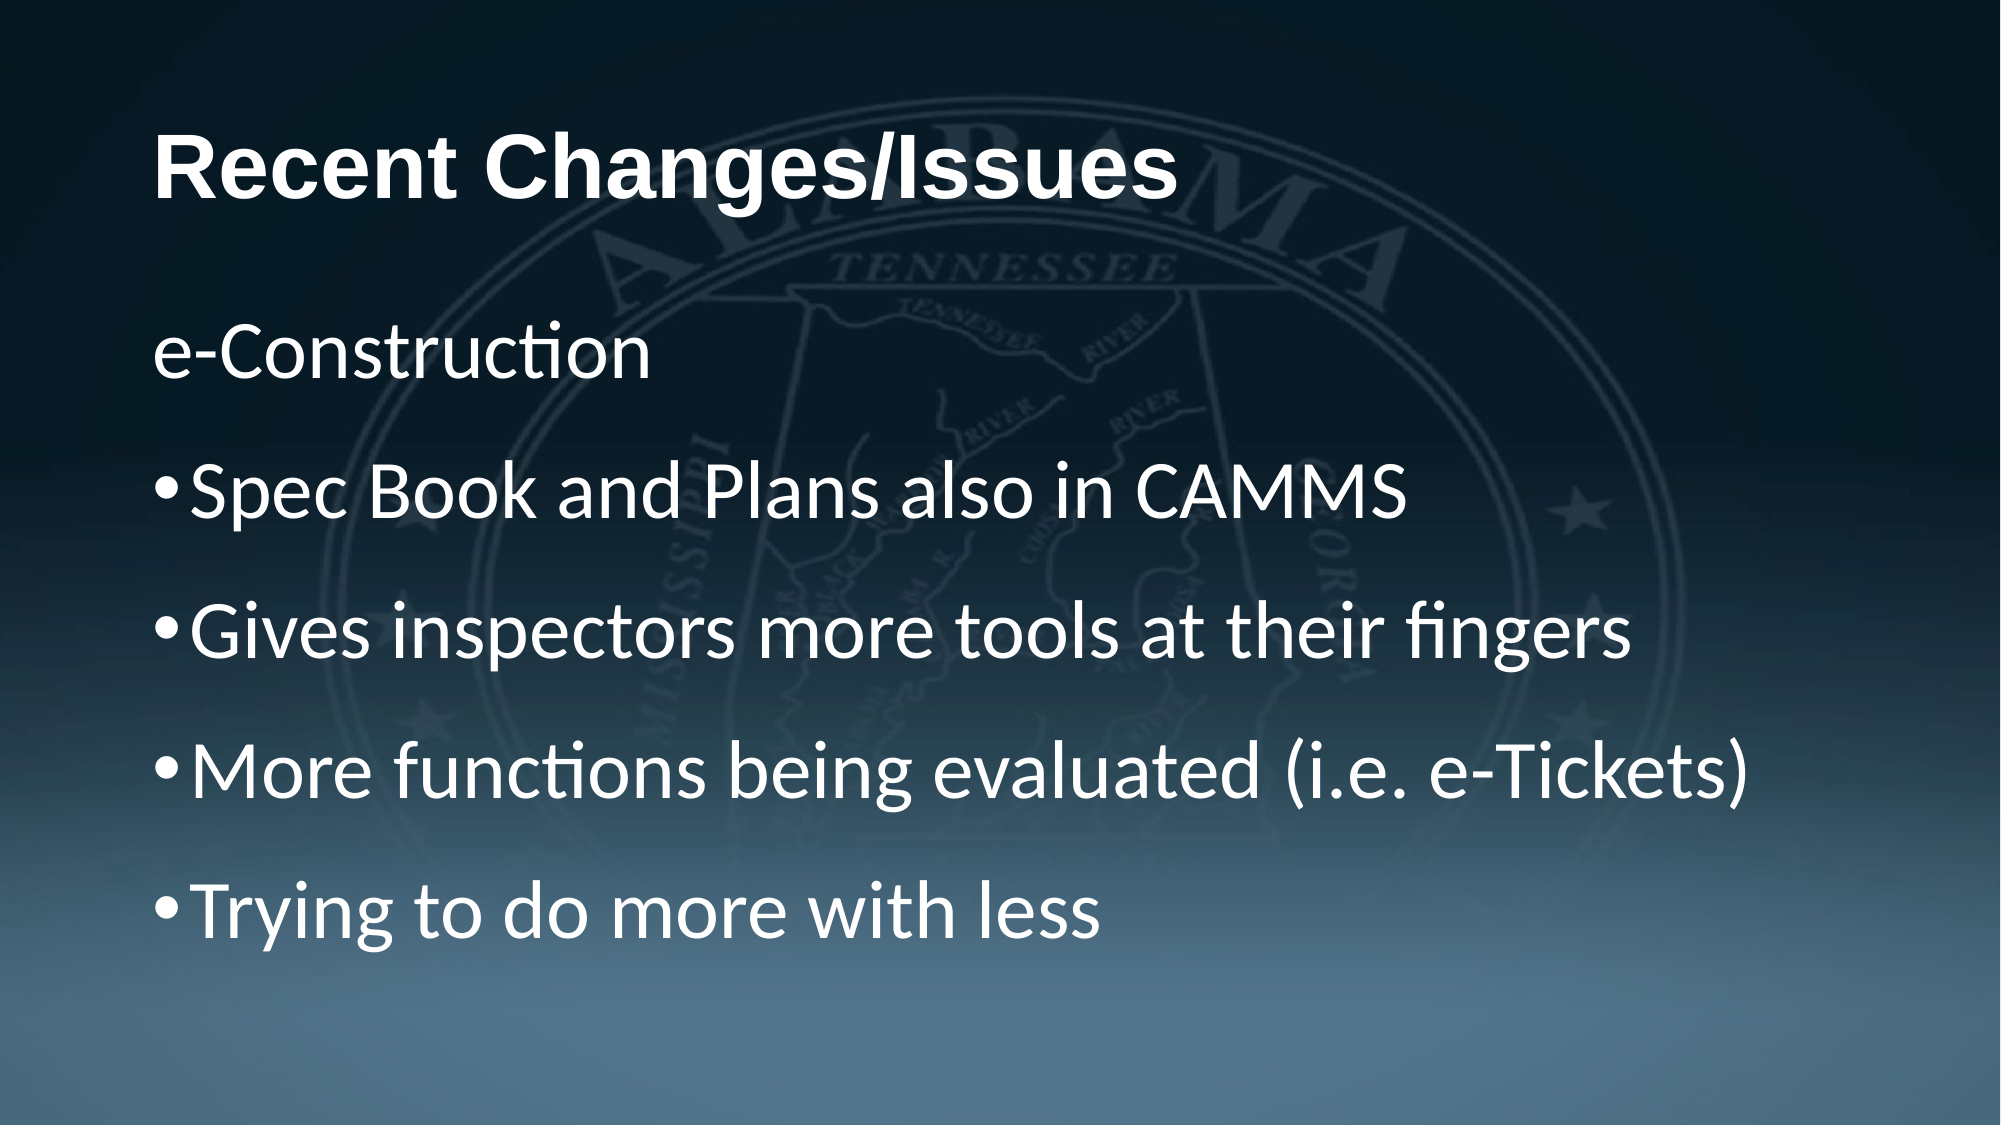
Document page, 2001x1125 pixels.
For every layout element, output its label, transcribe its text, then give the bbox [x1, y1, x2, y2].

picture [0, 0, 2001, 1125]
title Recent Changes/Issues [137, 59, 1863, 278]
list e-Construction Spec Book and Plans also in CAMMS Gives inspectors more tools at their fingers More functions being evaluated (i.e. e-Tickets) Trying to do more with less [137, 299, 1863, 1072]
